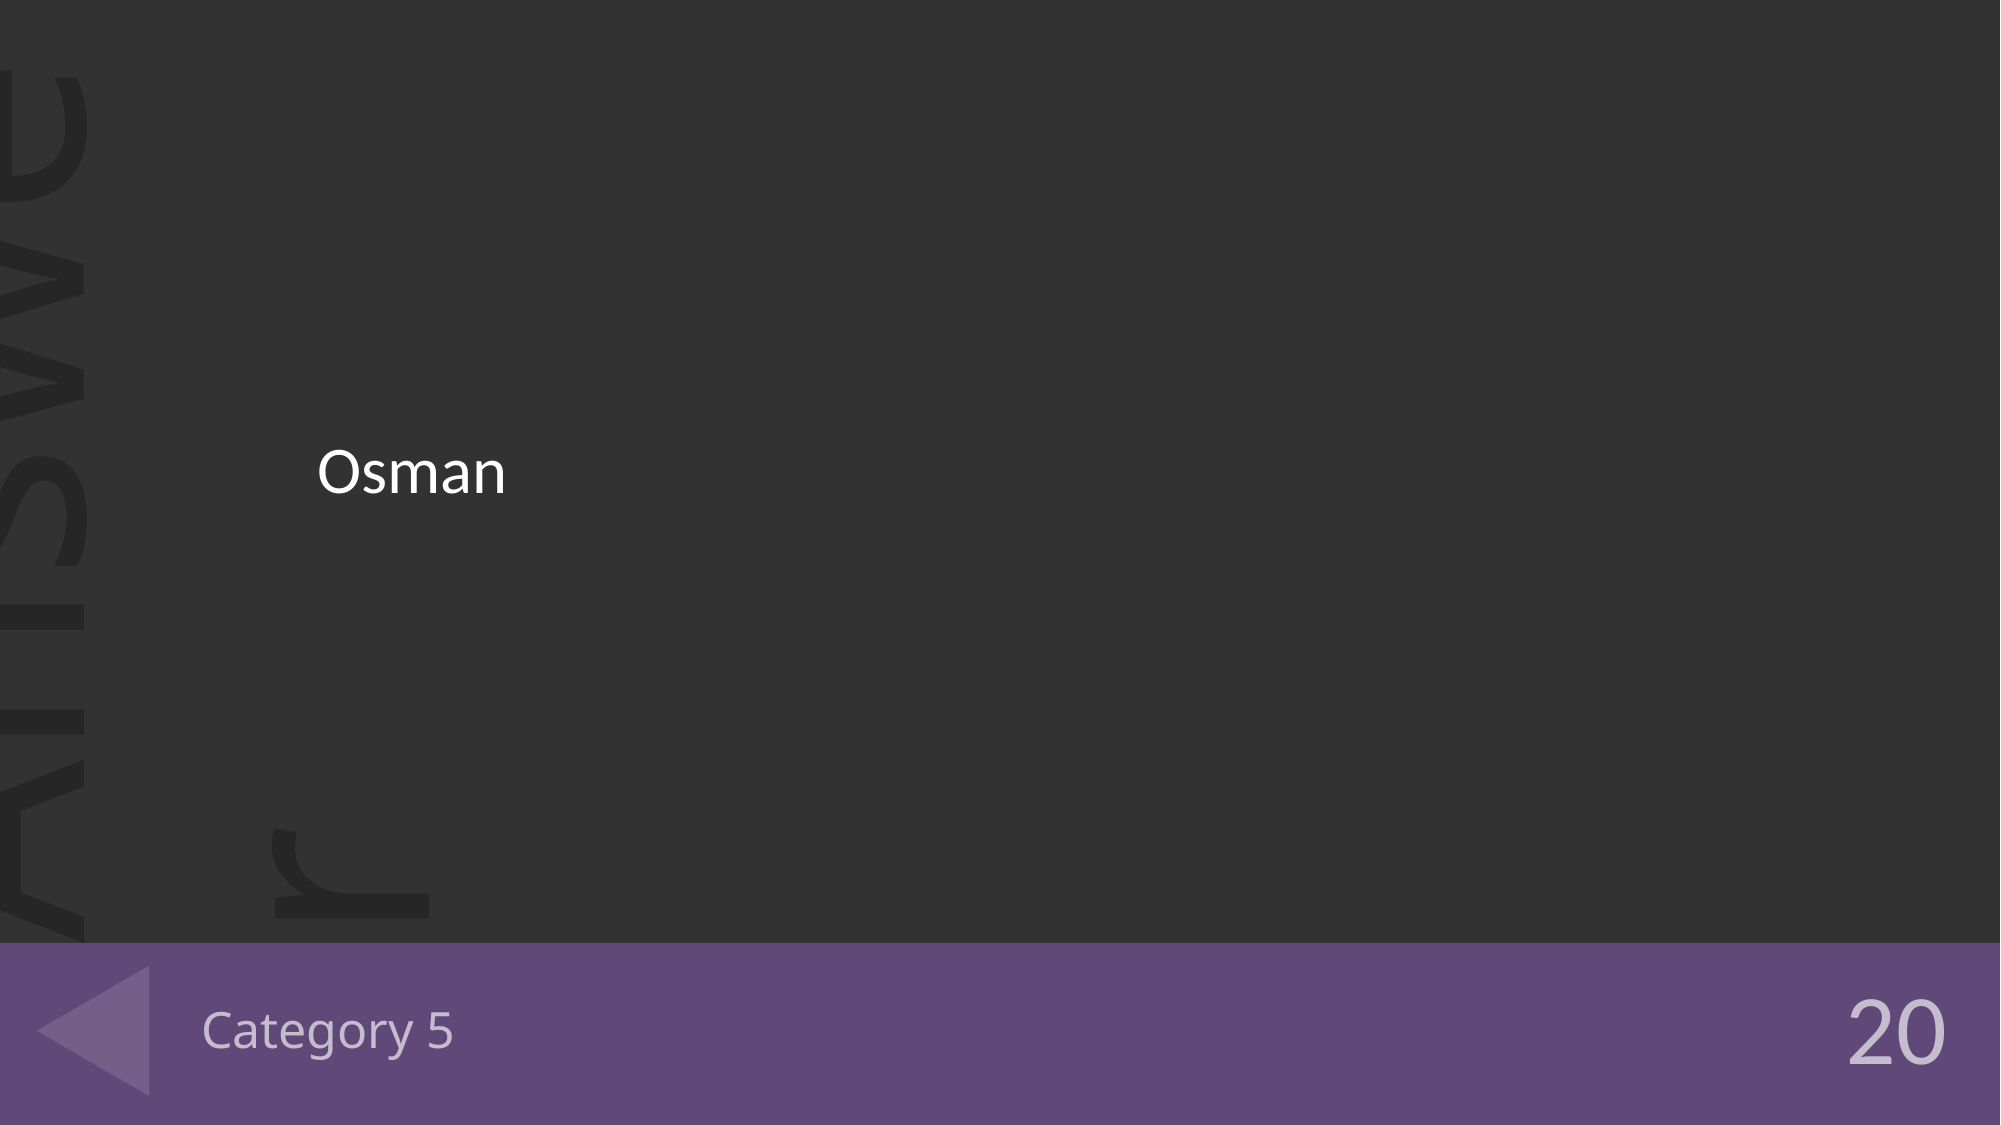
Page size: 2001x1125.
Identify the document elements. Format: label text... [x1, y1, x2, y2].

list Osman [302, 307, 1760, 636]
title Category 5 [185, 967, 1494, 1097]
list 20 [1494, 967, 1963, 1097]
